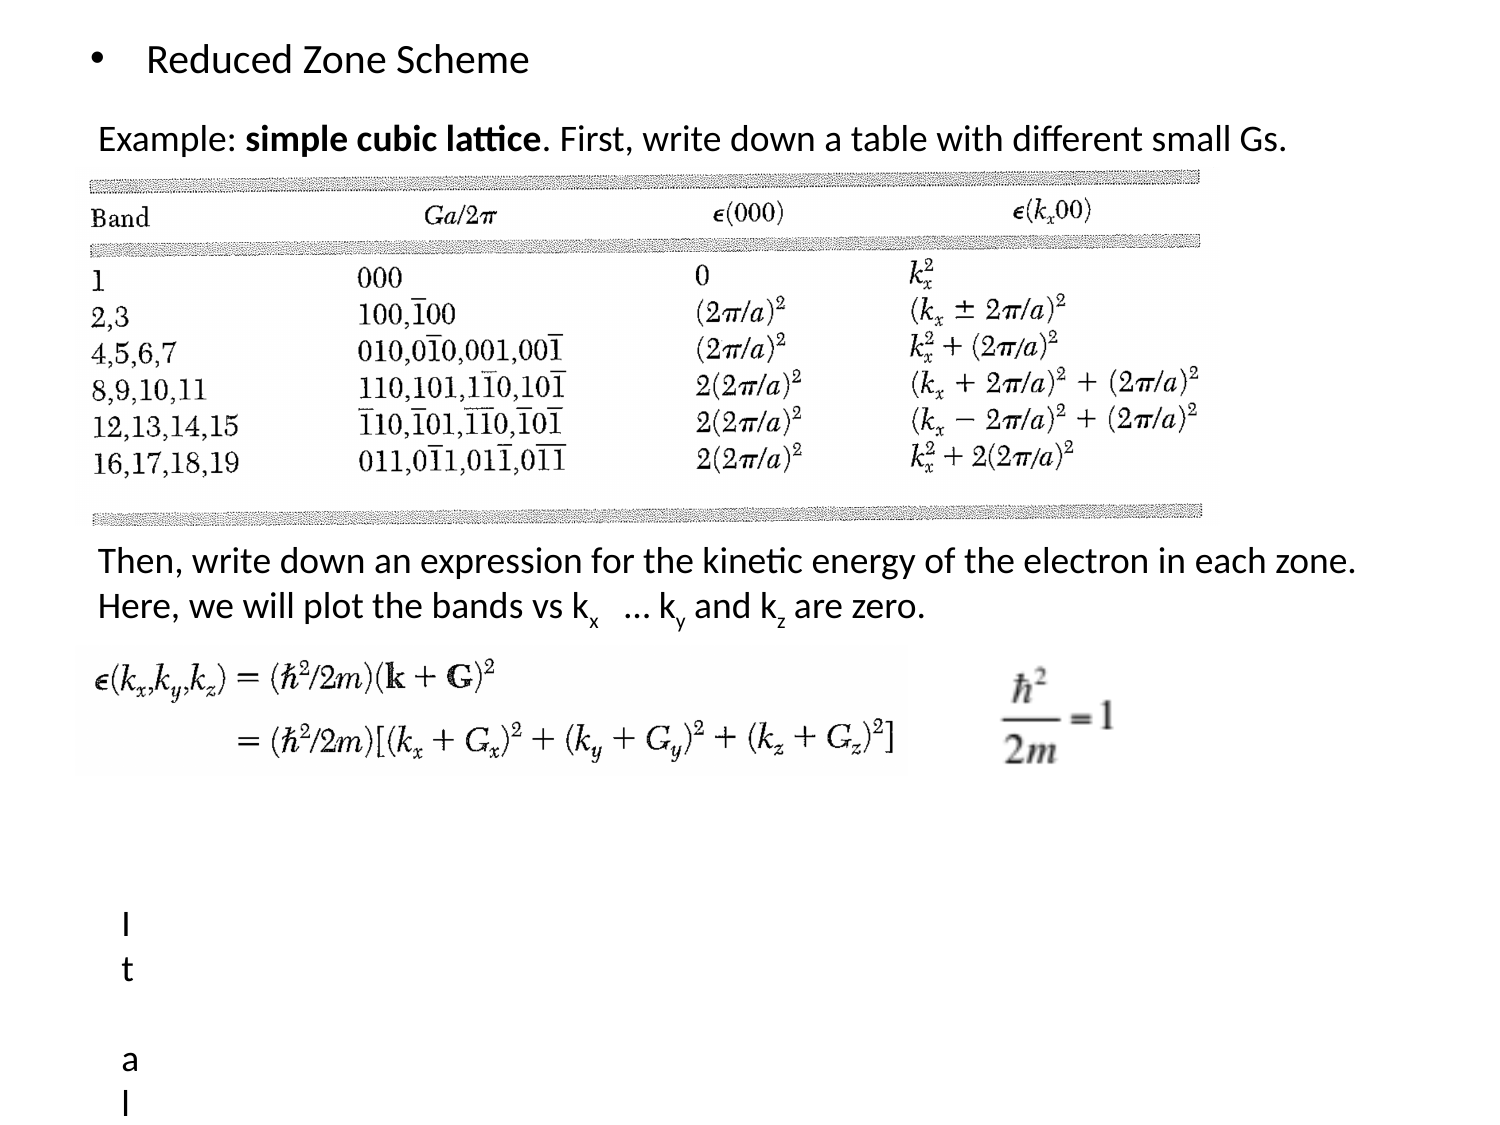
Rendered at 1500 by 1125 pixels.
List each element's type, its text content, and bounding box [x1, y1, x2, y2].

text_box Then, write down an expression for the kinetic energy of the electron in each zone. Here, we will plot the bands vs kx … ky and kz are zero. [83, 528, 1374, 640]
list Reduced Zone Scheme [75, 24, 1500, 767]
picture [74, 644, 908, 776]
picture [74, 167, 1220, 527]
text_box It also helps to put in the table the energy at the center of the band, where kx = 0. [121, 891, 129, 1125]
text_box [995, 658, 1118, 767]
